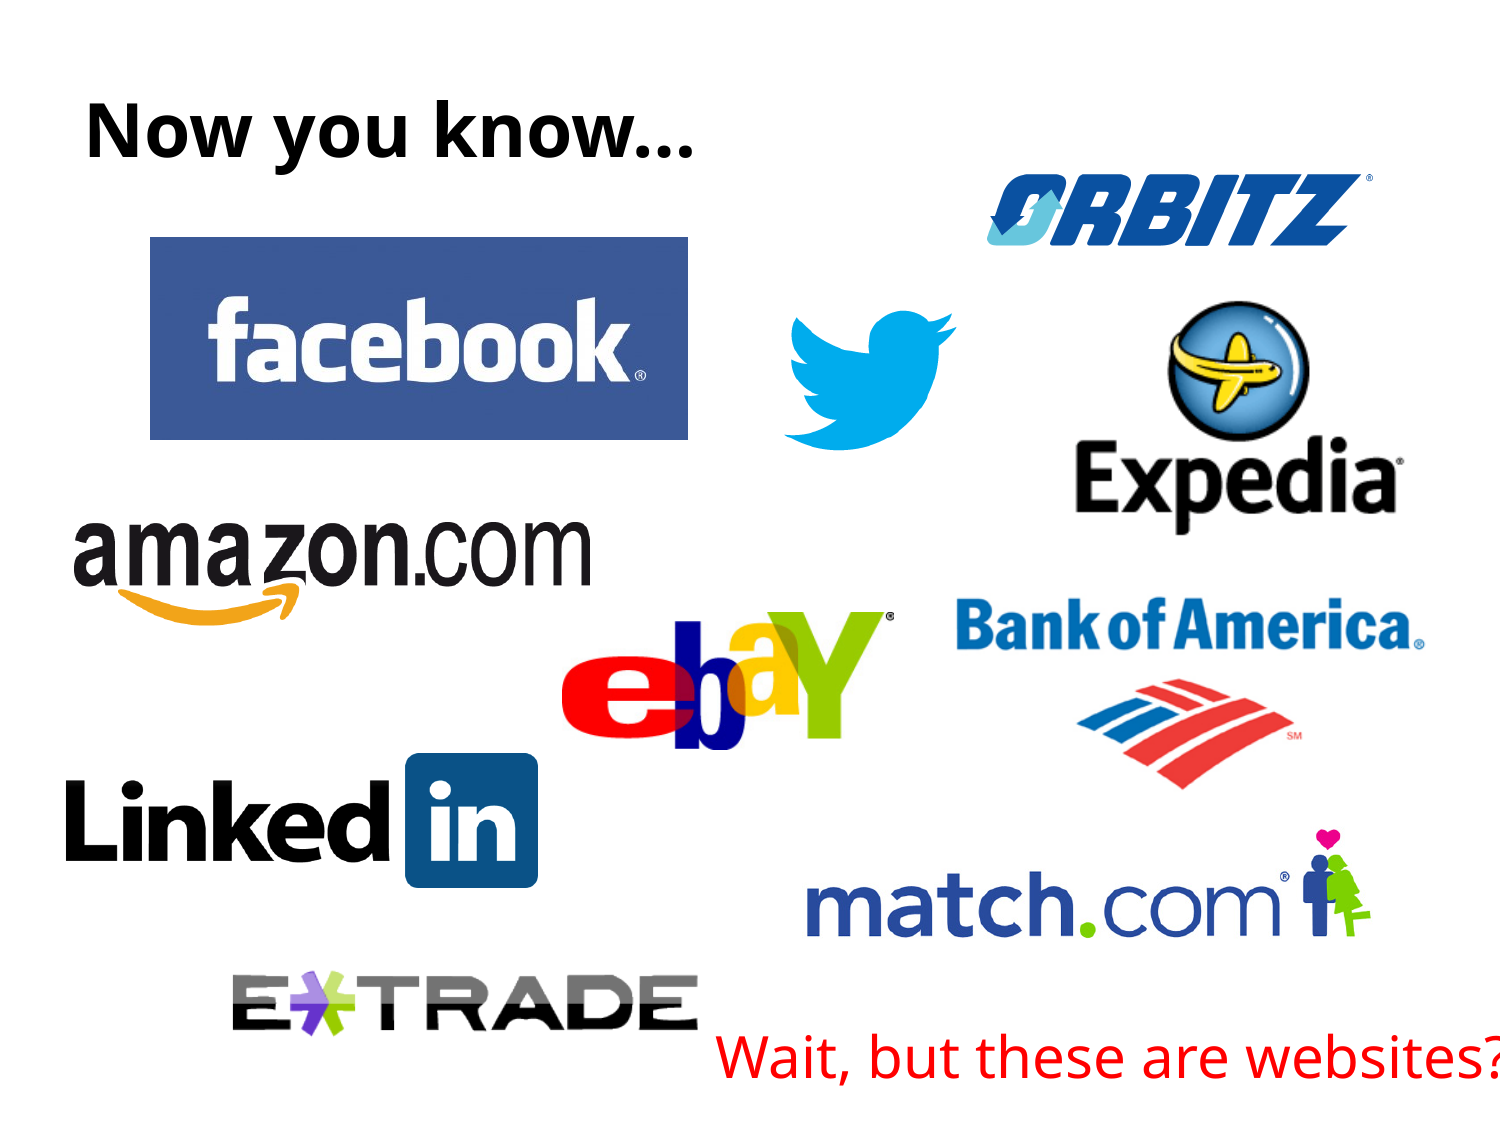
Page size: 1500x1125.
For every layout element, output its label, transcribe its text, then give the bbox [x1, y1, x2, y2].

text_box Wait, but these are websites? [748, 1012, 1500, 1098]
picture [62, 752, 745, 1125]
picture [724, 174, 1373, 526]
picture [1049, 290, 1424, 551]
picture [774, 812, 1401, 967]
picture [49, 484, 894, 751]
picture [149, 237, 688, 440]
picture [937, 574, 1438, 809]
text_box Now you know… [68, 74, 713, 180]
